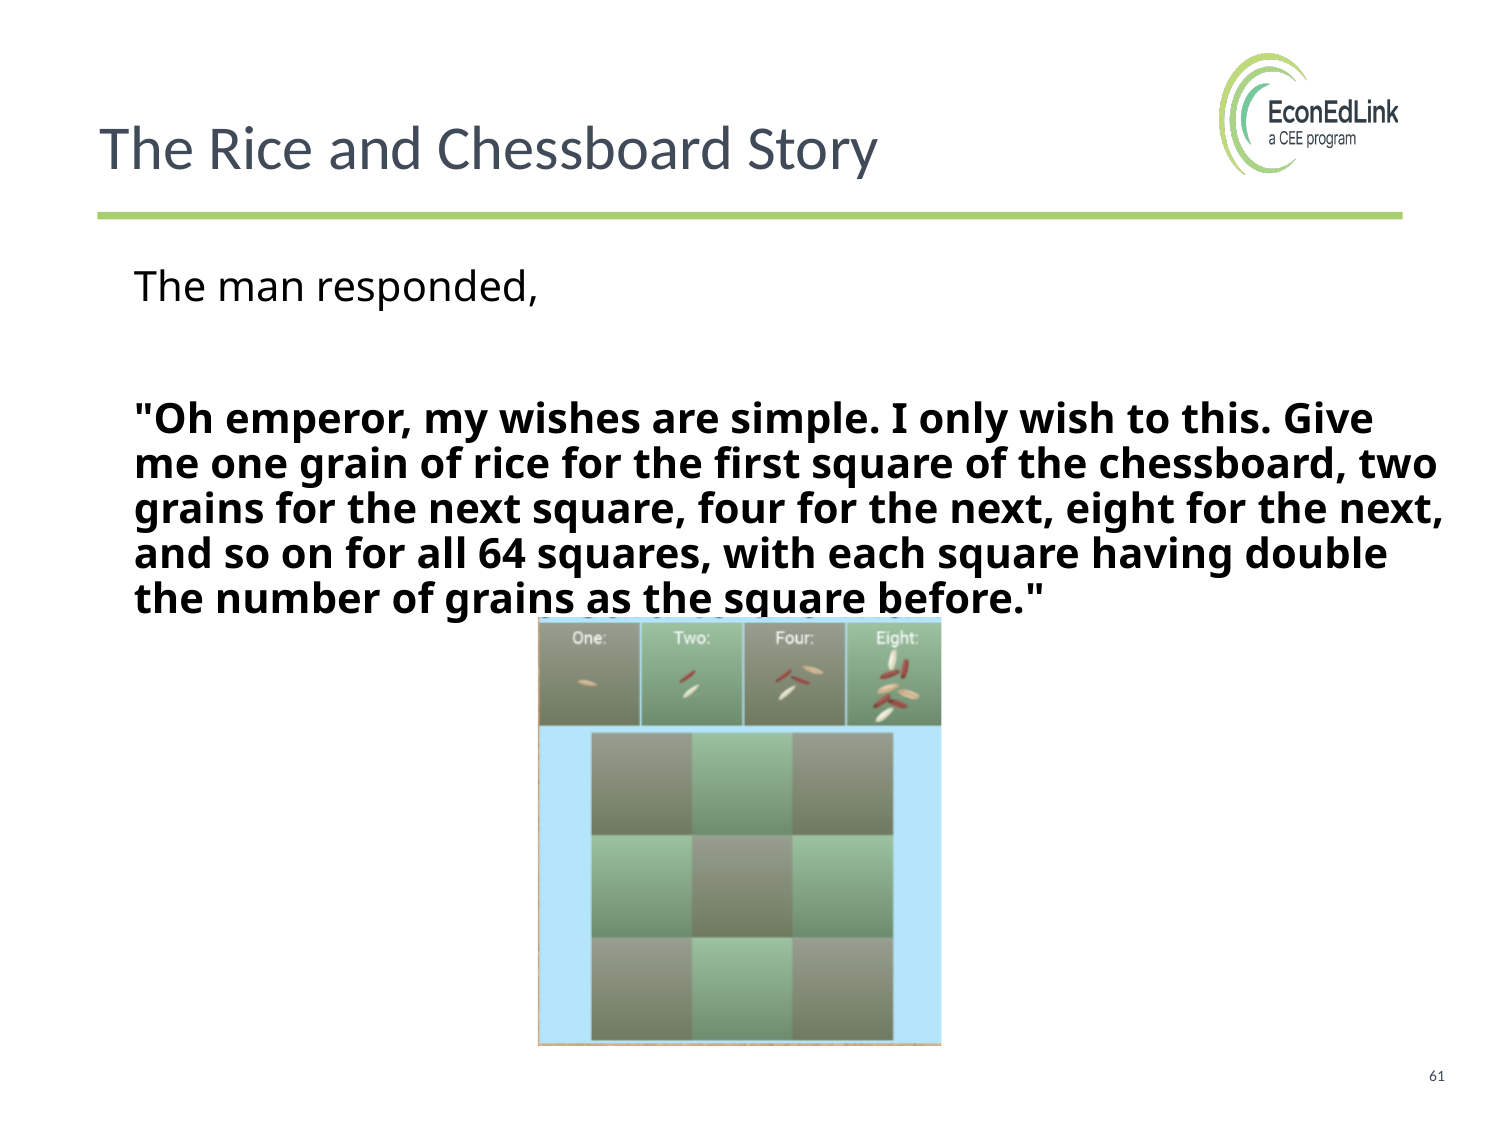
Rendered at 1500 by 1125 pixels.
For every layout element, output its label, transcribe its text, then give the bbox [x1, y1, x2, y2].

text_box The man responded, "Oh emperor, my wishes are simple. I only wish to this. Give me one grain of rice for the first square of the chessboard, two grains for the next square, four for the next, eight for the next, and so on for all 64 squares, with each square having double the number of grains as the square before." [122, 259, 1461, 950]
slide_number 61 [1058, 1045, 1461, 1106]
text_box The Rice and Chessboard Story [88, 109, 1391, 261]
picture [537, 617, 942, 1046]
